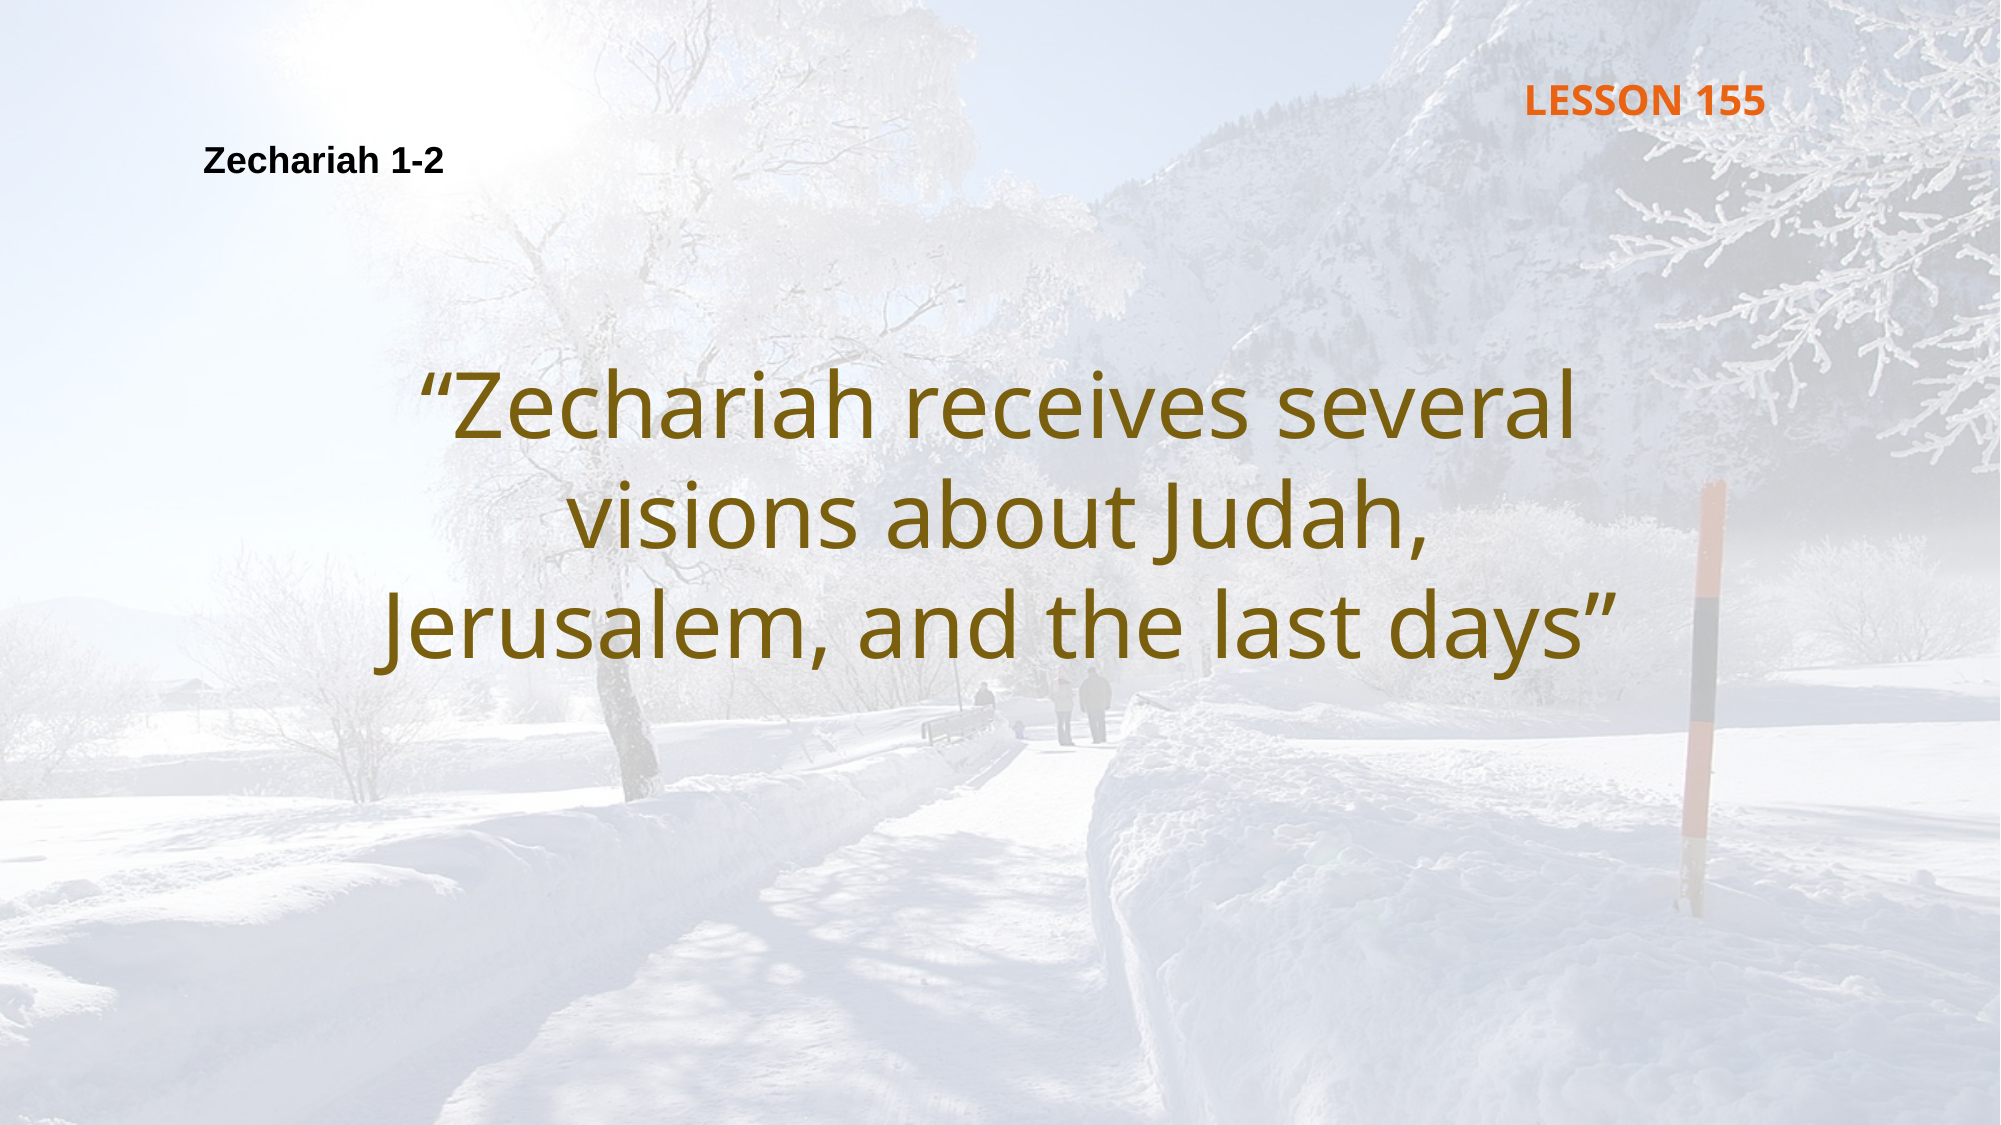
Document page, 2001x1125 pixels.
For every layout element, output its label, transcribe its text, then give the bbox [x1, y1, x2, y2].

text_box “Zechariah receives several visions about Judah, Jerusalem, and the last days” [314, 339, 1686, 685]
text_box Zechariah 1-2 [188, 128, 460, 189]
text_box LESSON 155 [1508, 66, 1818, 190]
